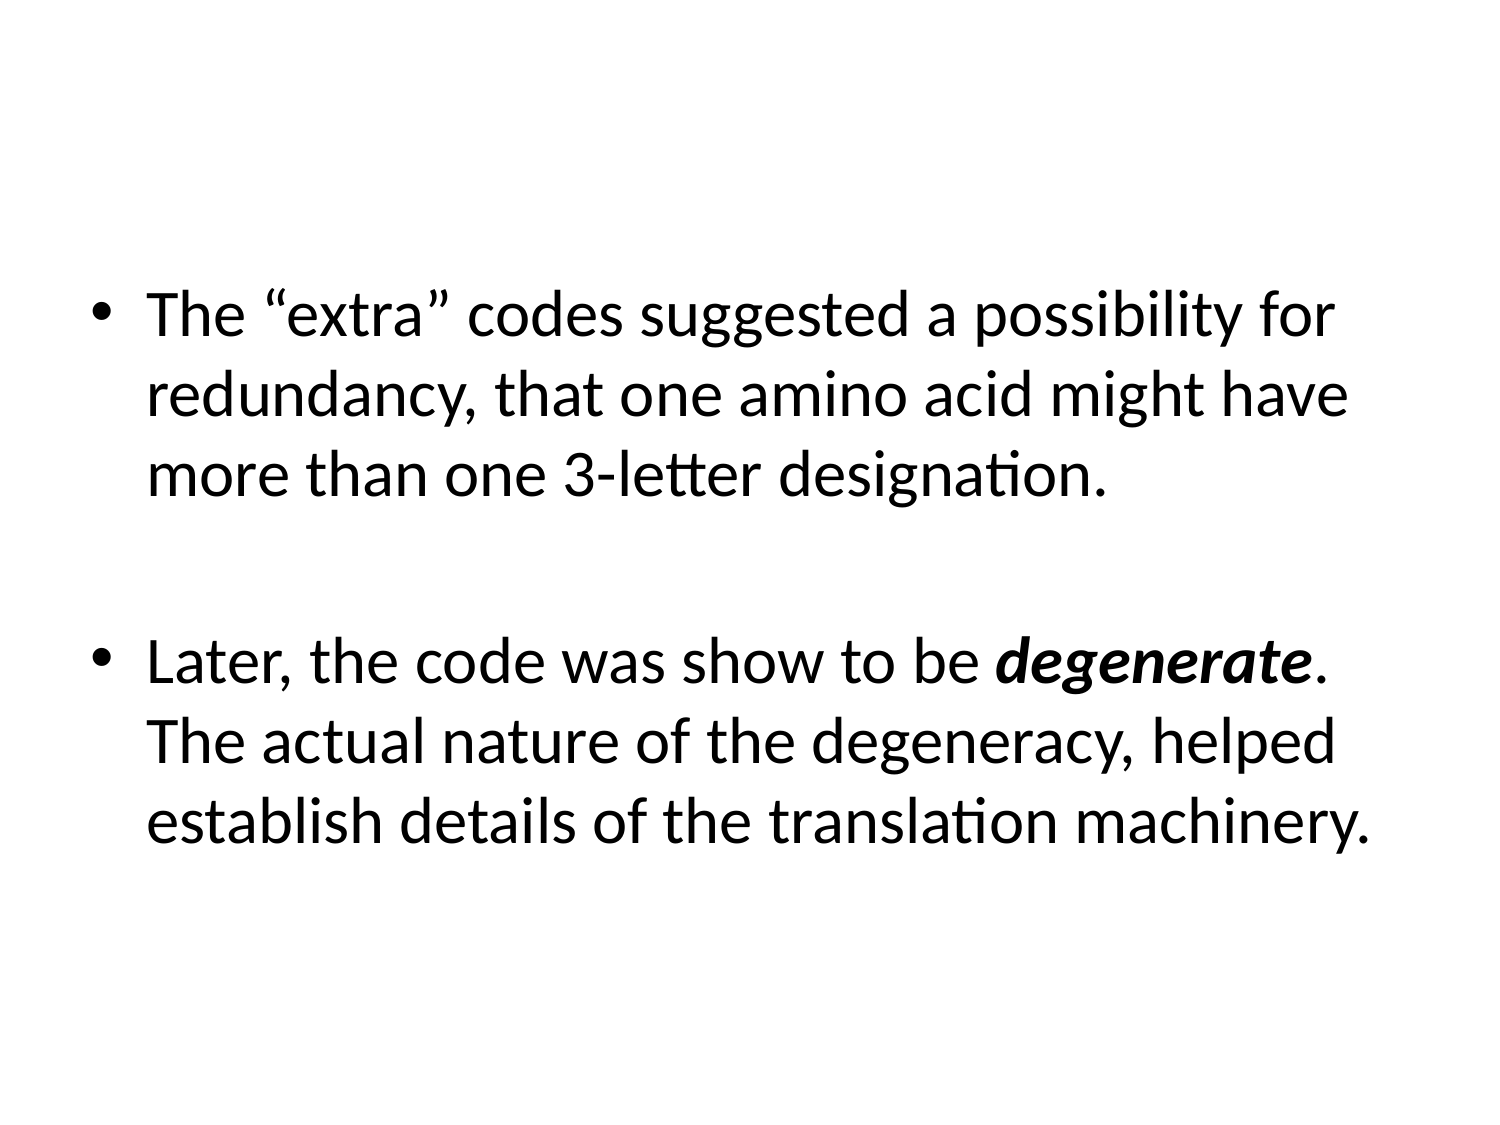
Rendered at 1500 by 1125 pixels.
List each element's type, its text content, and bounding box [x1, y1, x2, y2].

list The “extra” codes suggested a possibility for redundancy, that one amino acid might have more than one 3-letter designation. Later, the code was show to be degenerate. The actual nature of the degeneracy, helped establish details of the translation machinery. [75, 262, 1425, 1005]
